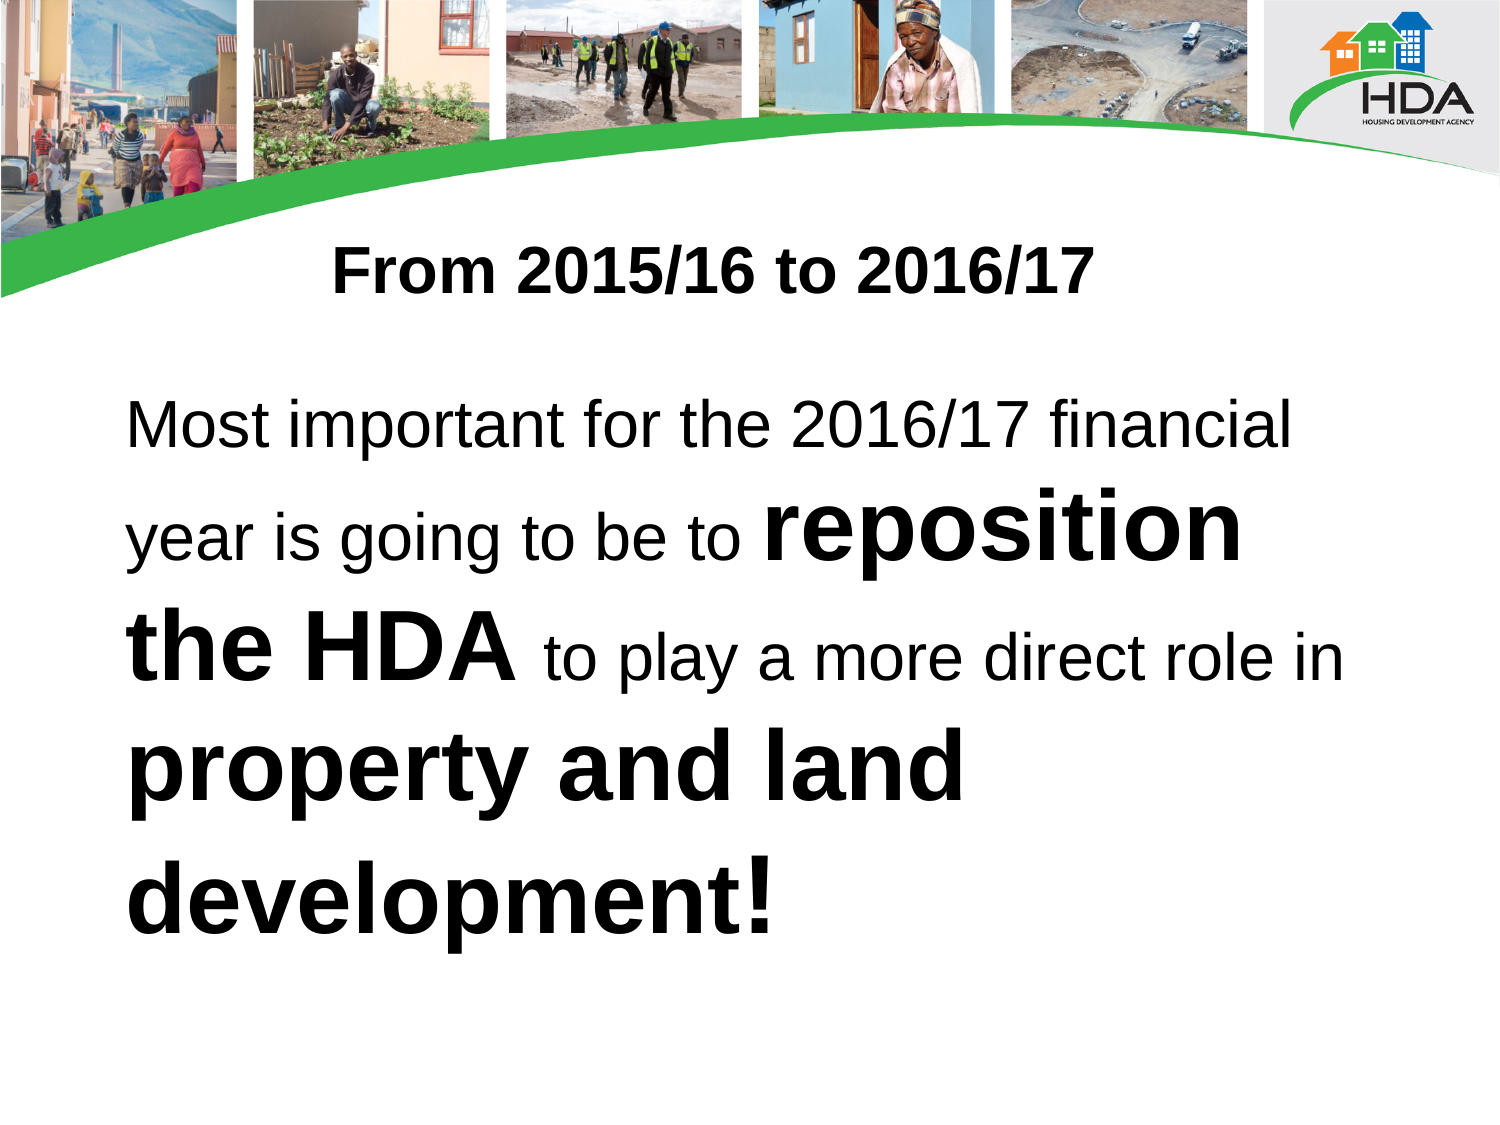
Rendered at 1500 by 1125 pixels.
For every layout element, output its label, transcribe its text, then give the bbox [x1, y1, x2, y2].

picture [0, 0, 1500, 305]
text_box From 2015/16 to 2016/17 [316, 219, 1113, 315]
list Most important for the 2016/17 financial year is going to be to reposition the HDA to play a more direct role in property and land development! [110, 373, 1365, 1071]
